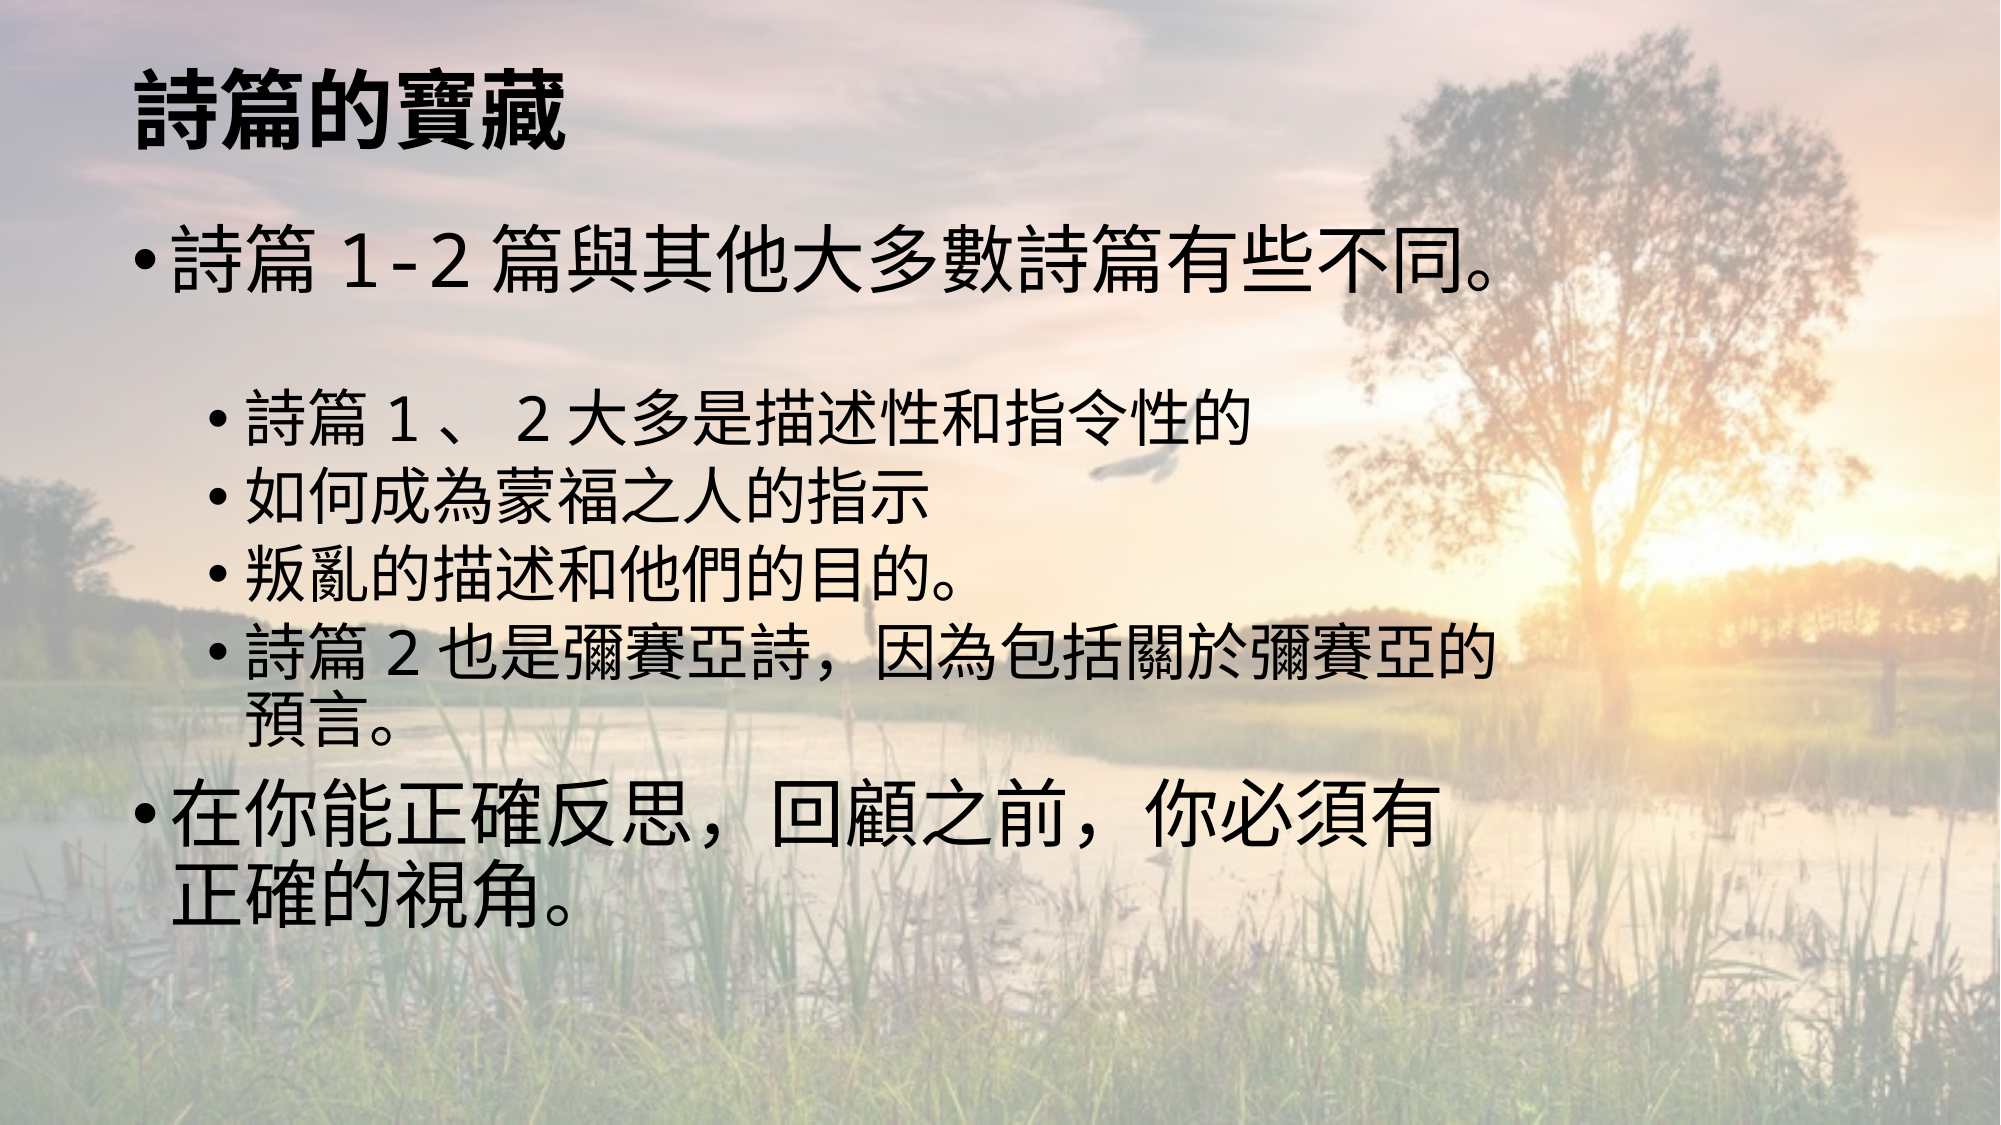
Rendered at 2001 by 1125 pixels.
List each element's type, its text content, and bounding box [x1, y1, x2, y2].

list 詩篇1-2篇與其他大多數詩篇有些不同。 詩篇1、2大多是描述性和指令性的 如何成為蒙福之人的指示 叛亂的描述和他們的目的。 詩篇2也是彌賽亞詩，因為包括關於彌賽亞的預言。 在你能正確反思，回顧之前，你必須有正確的視角。 [117, 214, 1523, 1066]
title 詩篇的寶藏 [117, 59, 1476, 170]
